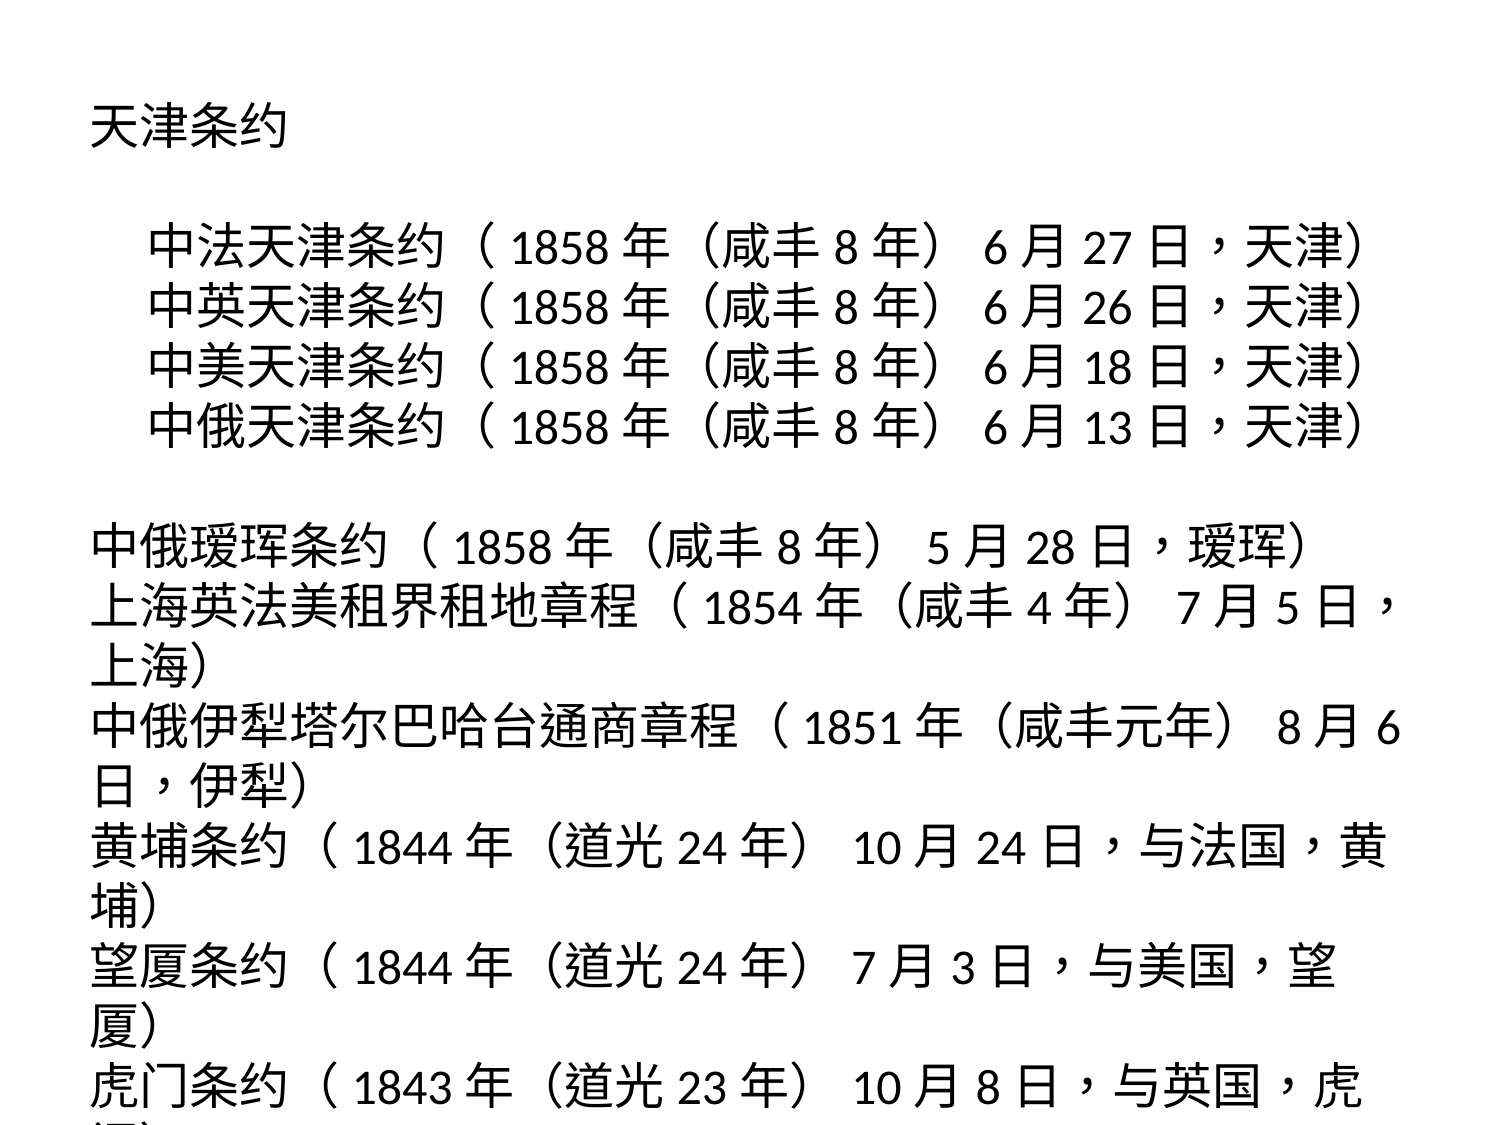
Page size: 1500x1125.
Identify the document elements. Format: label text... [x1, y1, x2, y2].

text_box 天津条约 中法天津条约（1858年（咸丰8年）6月27日，天津） 中英天津条约（1858年（咸丰8年）6月26日，天津） 中美天津条约（1858年（咸丰8年）6月18日，天津） 中俄天津条约（1858年（咸丰8年）6月13日，天津） 中俄瑷珲条约（1858年（咸丰8年）5月28日，瑷珲） 上海英法美租界租地章程（1854年（咸丰4年）7月5日，上海） 中俄伊犁塔尔巴哈台通商章程（1851年（咸丰元年）8月6日，伊犁） 黄埔条约（1844年（道光24年）10月24日，与法国，黄埔） 望厦条约（1844年（道光24年）7月3日，与美国，望厦） 虎门条约（1843年（道光23年）10月8日，与英国，虎门） 南京条约（1842年（道光22年）8月29日，与英国，南京） [74, 87, 1425, 1125]
